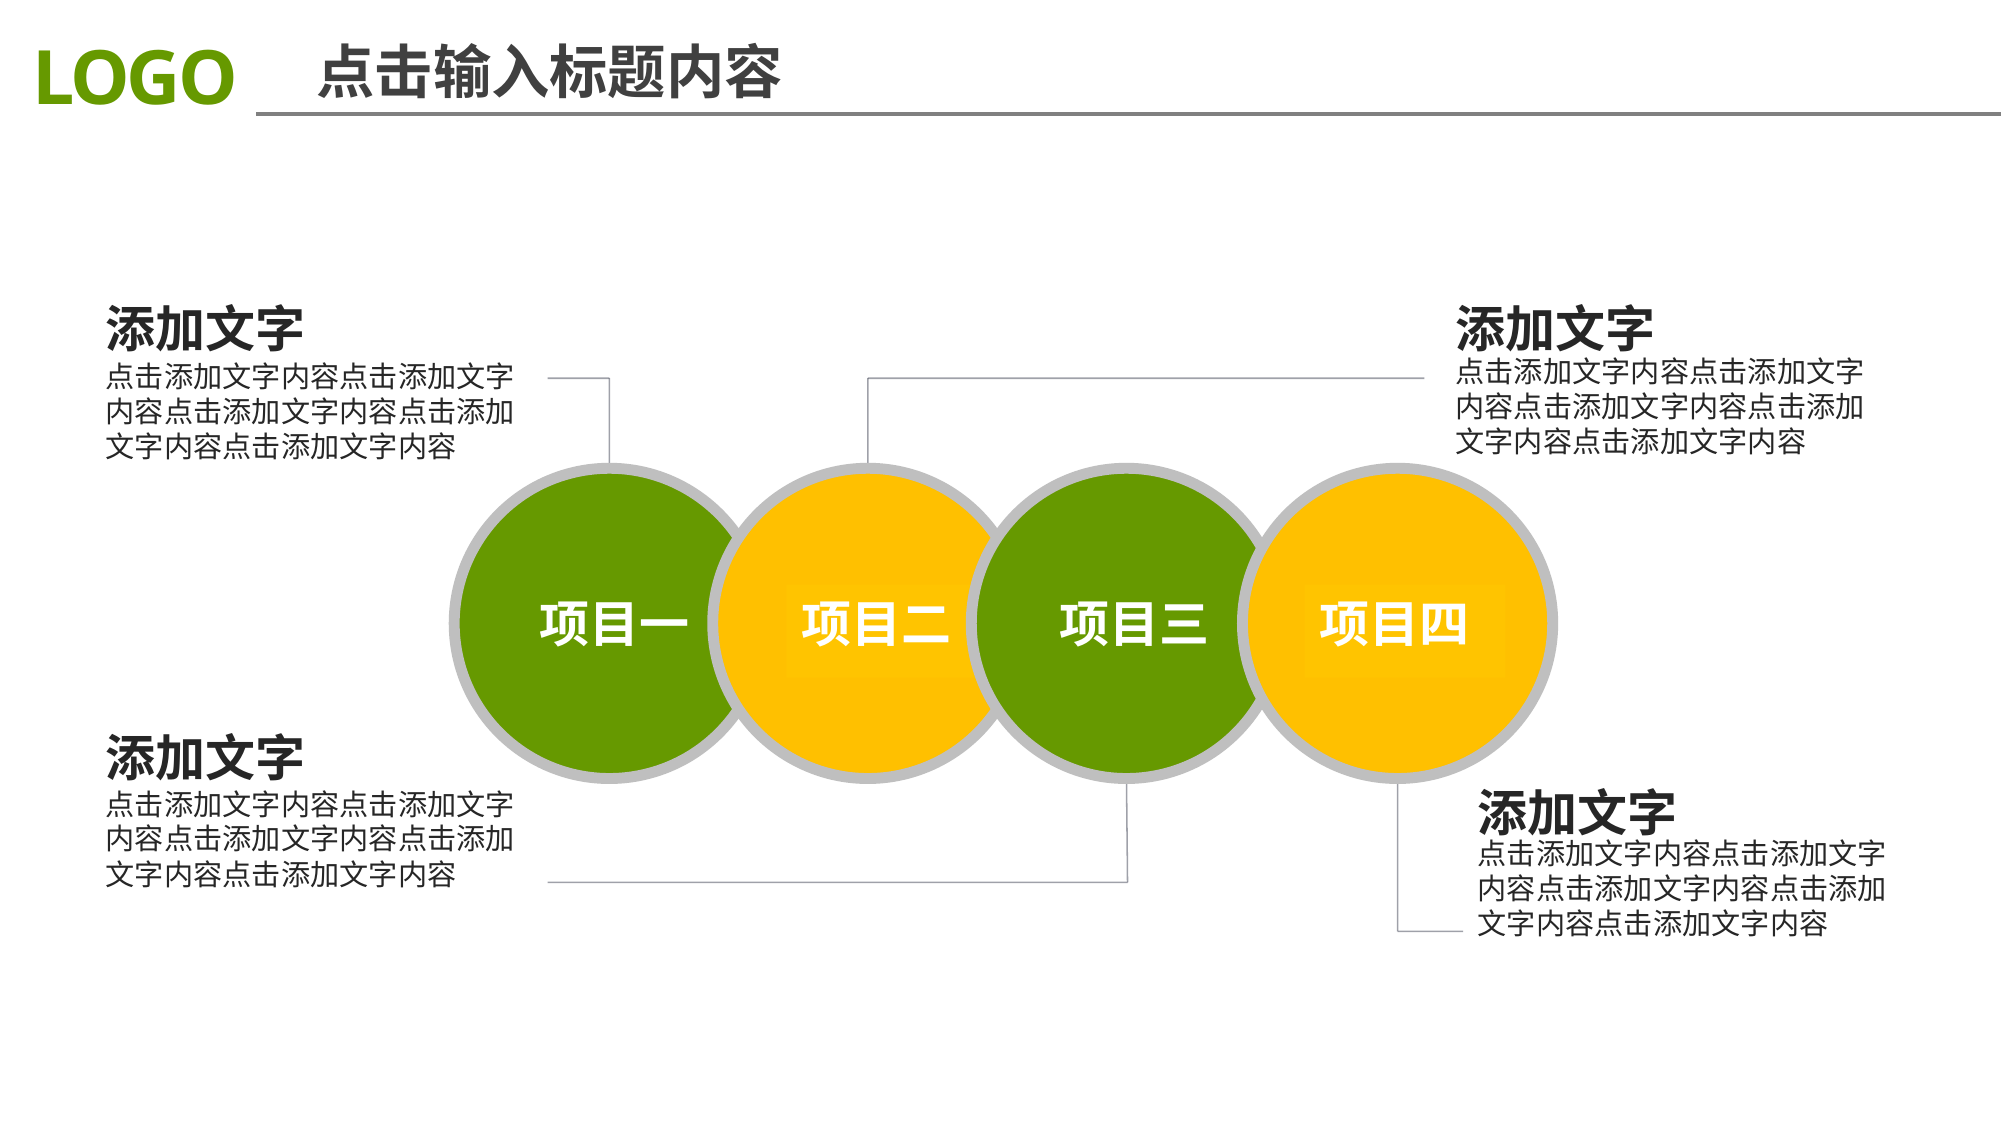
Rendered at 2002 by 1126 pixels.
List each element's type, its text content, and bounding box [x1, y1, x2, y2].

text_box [453, 467, 711, 779]
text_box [971, 467, 1241, 779]
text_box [1440, 265, 1898, 554]
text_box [1242, 467, 1553, 779]
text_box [1462, 750, 1921, 1036]
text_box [90, 694, 548, 987]
text_box 点击输入标题内容 [279, 27, 820, 113]
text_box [712, 467, 969, 779]
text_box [90, 265, 548, 540]
